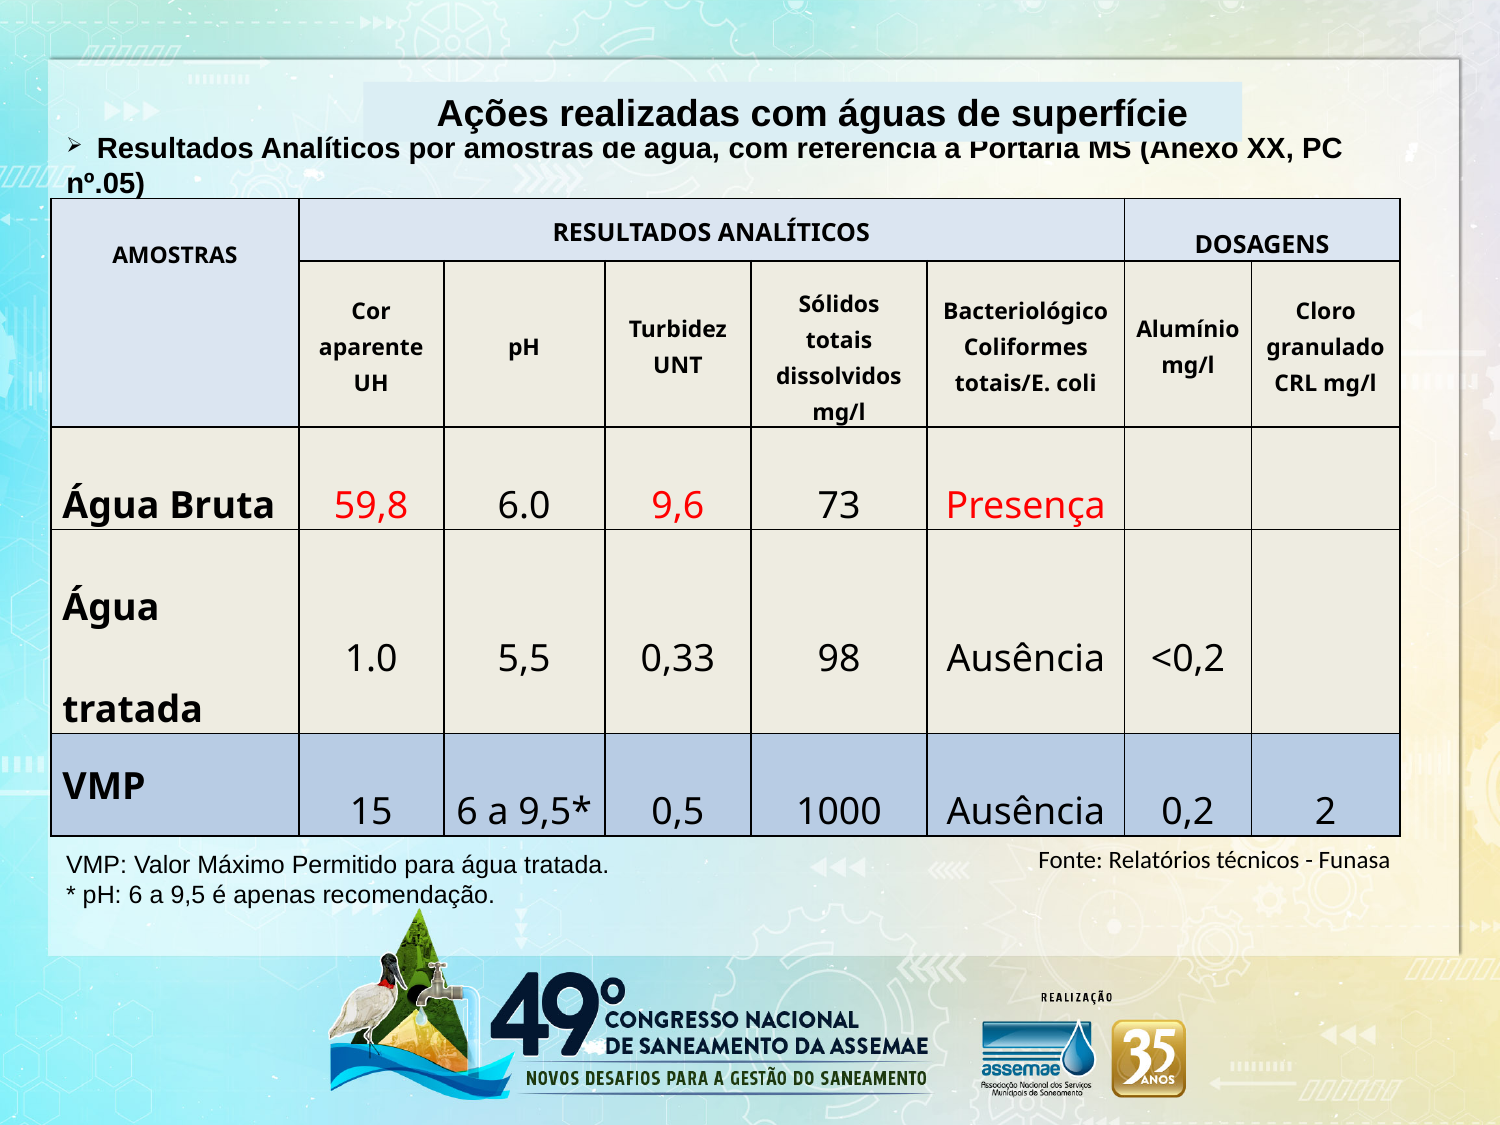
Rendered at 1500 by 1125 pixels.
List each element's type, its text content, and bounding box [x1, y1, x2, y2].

table_cell 73 [752, 428, 926, 529]
table_cell [1252, 530, 1399, 733]
picture [0, 0, 1500, 1125]
table_cell 9,6 [606, 428, 750, 529]
table_cell 15 [300, 734, 443, 835]
table_cell Água tratada [52, 530, 298, 733]
table_cell 59,8 [300, 428, 443, 529]
table_header AMOSTRAS [52, 208, 298, 426]
table_cell [1252, 428, 1399, 529]
table_cell 6 a 9,5* [445, 734, 604, 835]
text_box Fonte: Relatórios técnicos - Funasa [1023, 835, 1461, 881]
table_cell Ausência [928, 734, 1124, 835]
table_cell 1.0 [300, 530, 443, 733]
table_cell Bacteriológico Coliformes totais/E. coli [928, 262, 1124, 426]
table_cell Alumínio mg/l [1125, 262, 1251, 426]
table_cell Ausência [928, 530, 1124, 733]
table_cell Água Bruta [52, 428, 298, 529]
table_cell 0,33 [606, 530, 750, 733]
text_box VMP: Valor Máximo Permitido para água tratada. * pH: 6 a 9,5 é apenas recomendação. [51, 841, 1013, 916]
table_cell [1125, 428, 1251, 529]
text_box Resultados Analíticos por amostras de água, com referência à Portaria MS (Anexo XX, PC nº.05) [51, 122, 1442, 208]
table_cell Turbidez UNT [606, 262, 750, 426]
table_cell <0,2 [1125, 530, 1251, 733]
table_header RESULTADOS ANALÍTICOS [300, 208, 1124, 260]
table_cell 5,5 [445, 530, 604, 733]
table_cell 98 [752, 530, 926, 733]
text_box Ações realizadas com águas de superfície [363, 81, 1243, 142]
table_cell Sólidos totais dissolvidos mg/l [752, 262, 926, 426]
table_cell pH [445, 262, 604, 426]
table_cell 0,2 [1125, 734, 1251, 835]
table_header DOSAGENS [1125, 208, 1399, 260]
table_cell Cloro granulado CRL mg/l [1252, 262, 1399, 426]
table_cell 6.0 [445, 428, 604, 529]
table_cell 0,5 [606, 734, 750, 835]
table_cell Presença [928, 428, 1124, 529]
table_cell VMP [52, 734, 298, 835]
table_cell 1000 [752, 734, 926, 835]
table_cell Cor aparente UH [300, 262, 443, 426]
table_cell 2 [1252, 734, 1399, 835]
